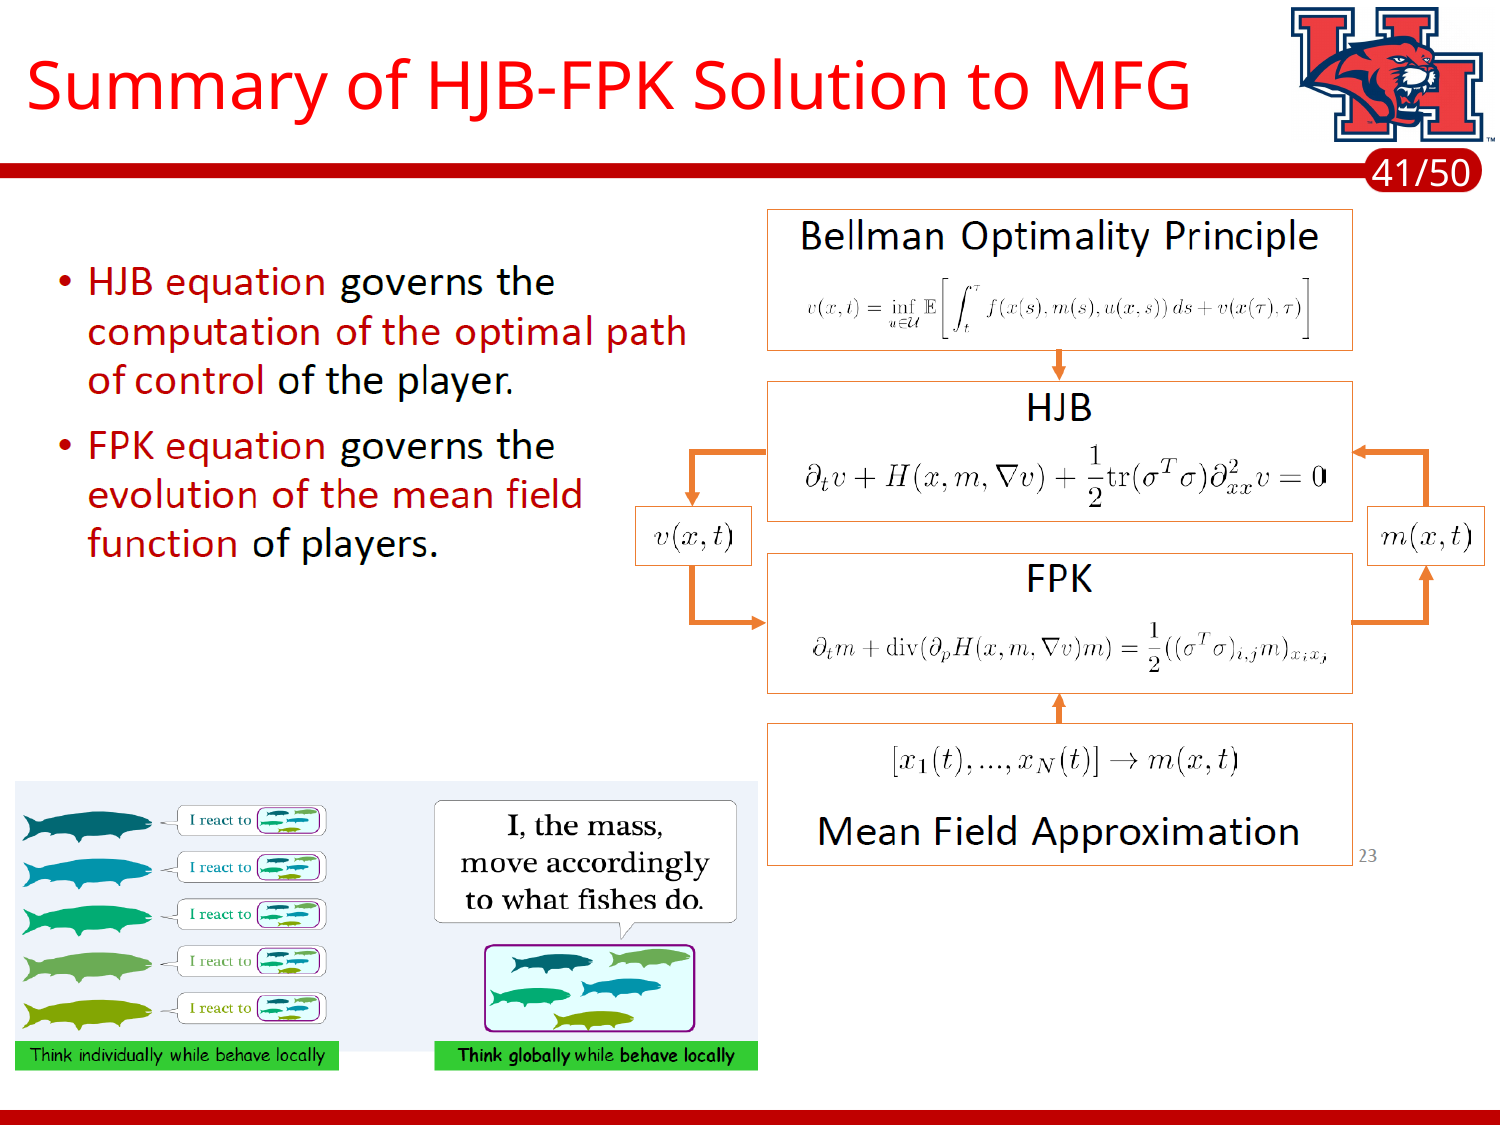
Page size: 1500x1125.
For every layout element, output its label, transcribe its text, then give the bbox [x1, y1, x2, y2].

text_box 41/50 [1354, 148, 1489, 194]
text_box Summary of HJB-FPK Solution to MFG [11, 15, 1341, 150]
picture [0, 0, 1500, 1125]
